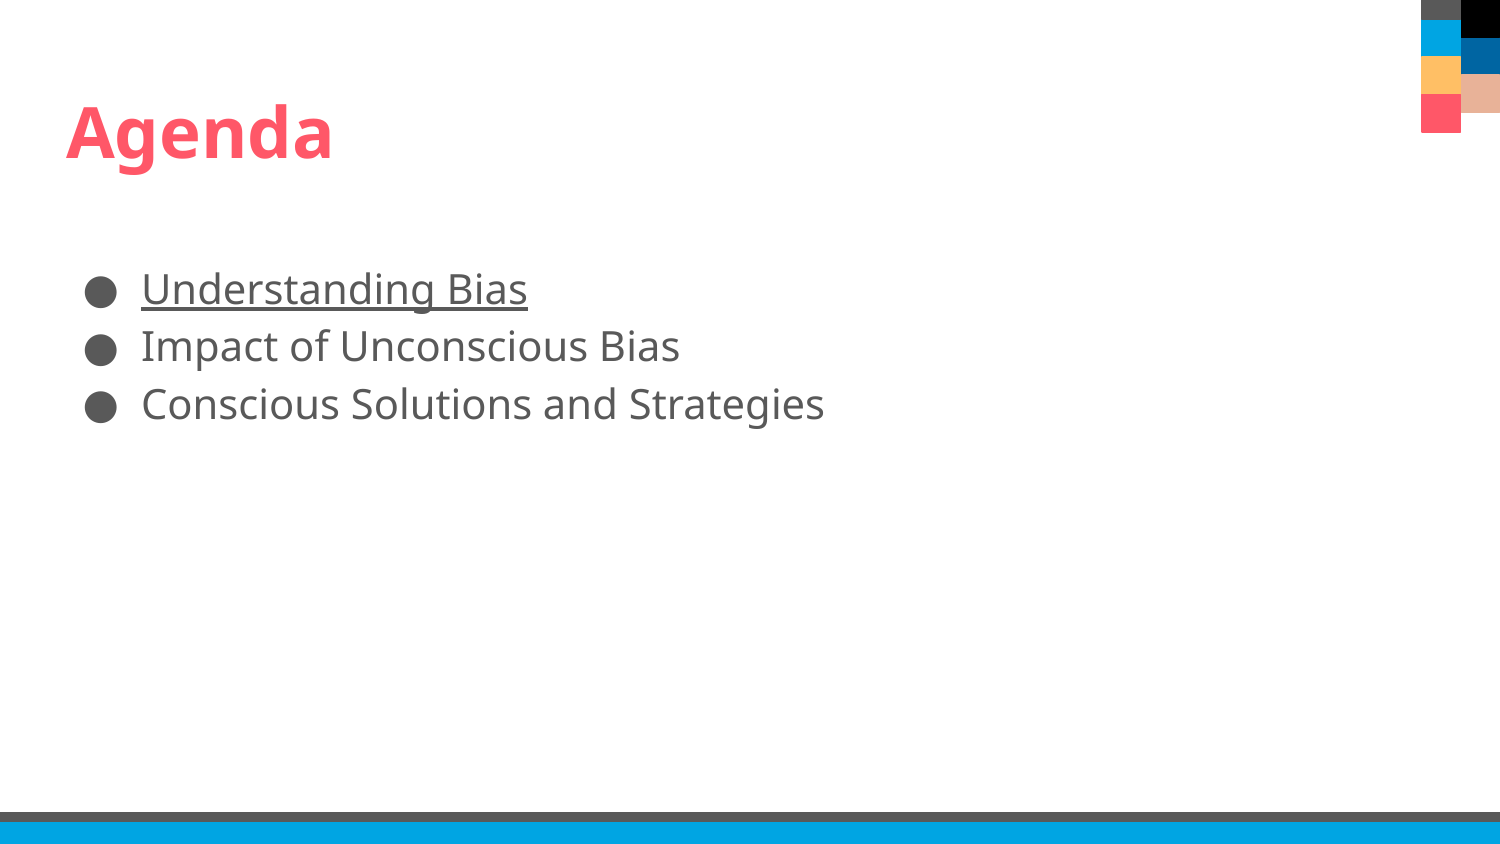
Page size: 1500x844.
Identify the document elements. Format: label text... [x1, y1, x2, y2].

title Agenda [51, 72, 1449, 176]
list Understanding Bias Impact of Unconscious Bias Conscious Solutions and Strategies [51, 240, 1449, 747]
